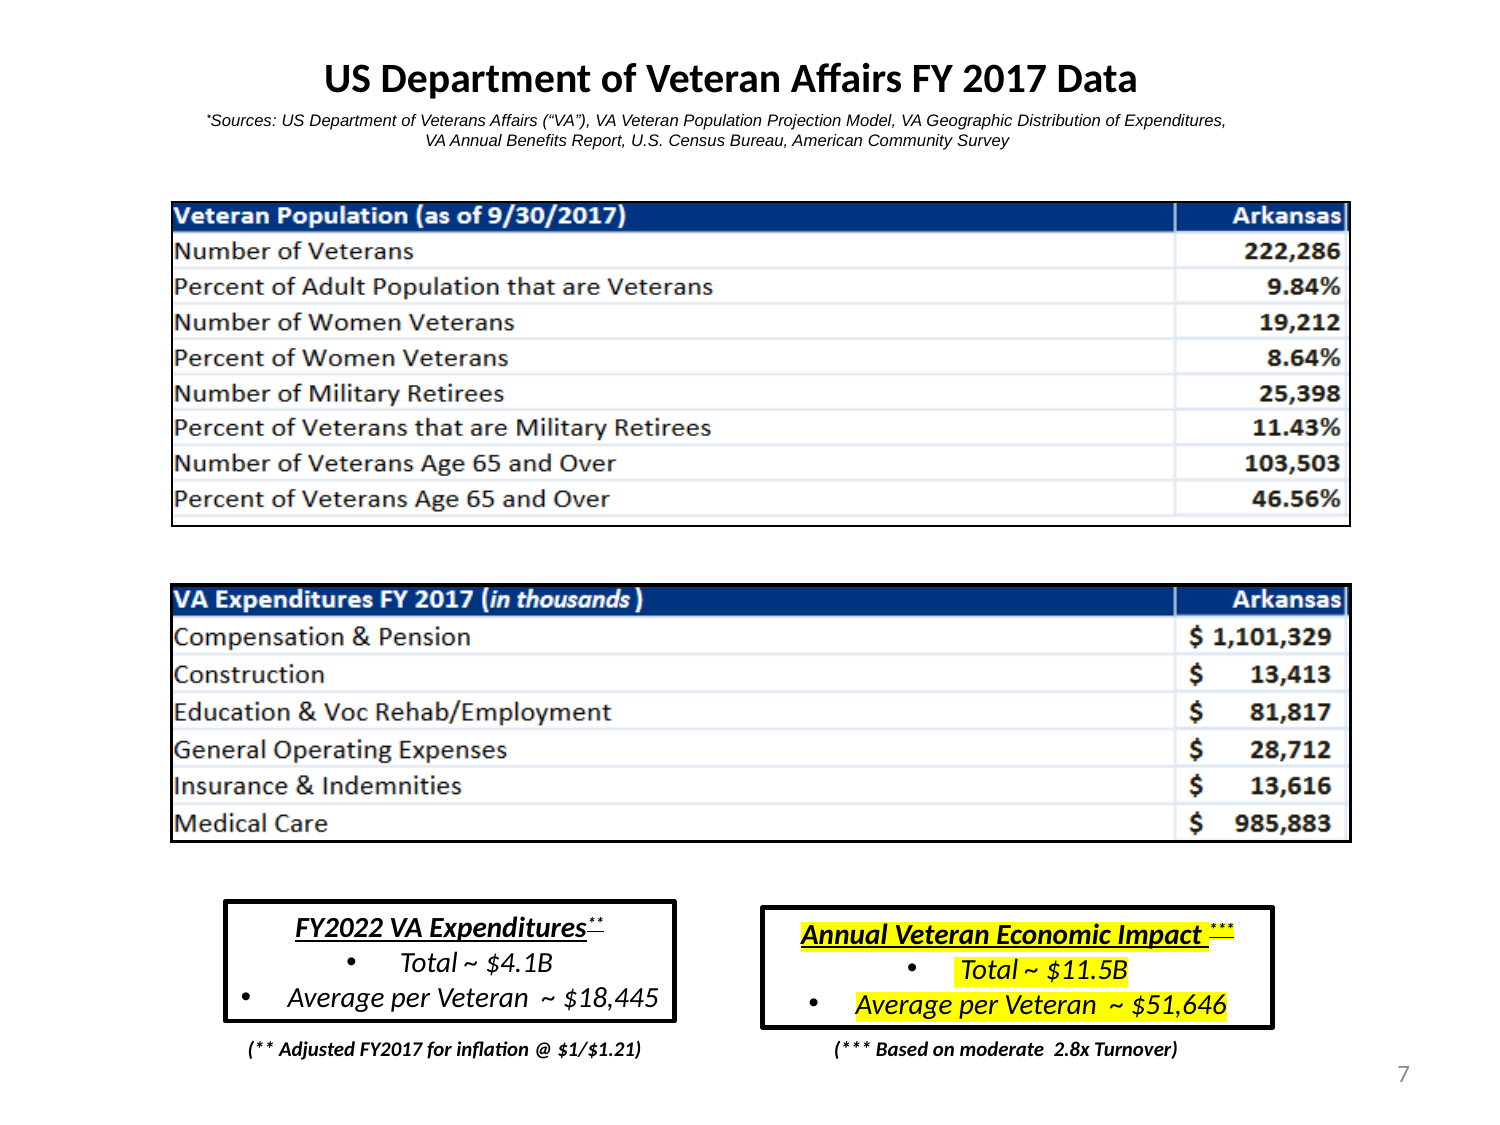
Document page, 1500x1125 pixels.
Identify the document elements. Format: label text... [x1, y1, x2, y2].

text_box *Sources: US Department of Veterans Affairs (“VA”), VA Veteran Population Projection Model, VA Geographic Distribution of Expenditures, VA Annual Benefits Report, U.S. Census Bureau, American Community Survey [42, 102, 1393, 158]
text_box Annual Veteran Economic Impact *** Total ~ $11.5B Average per Veteran ~ $51,646 [762, 907, 1273, 1028]
text_box (** Adjusted FY2017 for inflation @ $1/$1.21) [151, 1028, 738, 1069]
picture [172, 586, 1349, 840]
picture [172, 203, 1349, 525]
text_box FY2022 VA Expenditures** Total ~ $4.1B Average per Veteran ~ $18,445 [225, 901, 675, 1022]
text_box US Department of Veteran Affairs FY 2017 Data [214, 43, 1248, 108]
slide_number 7 [1074, 1042, 1425, 1103]
text_box (*** Based on moderate 2.8x Turnover) [819, 1028, 1229, 1069]
